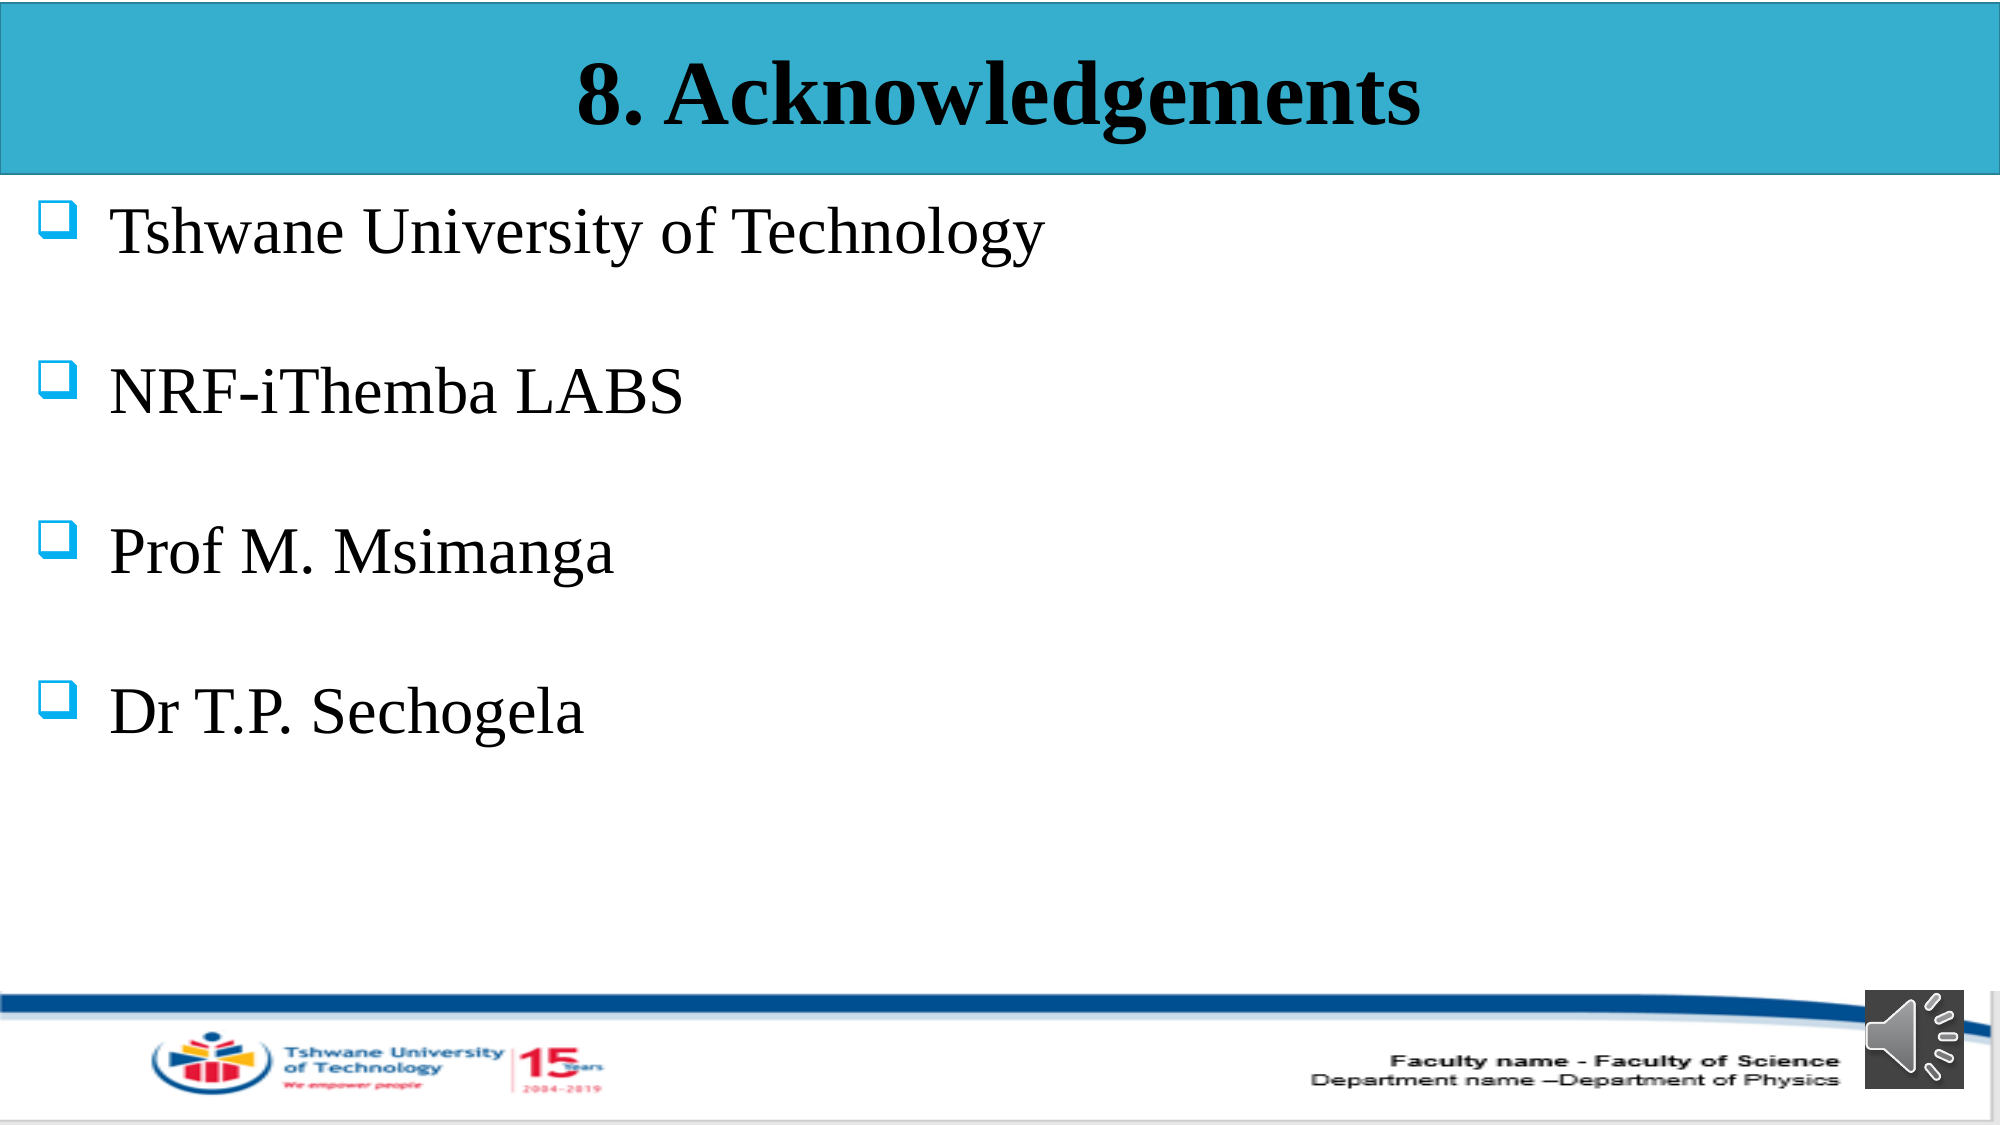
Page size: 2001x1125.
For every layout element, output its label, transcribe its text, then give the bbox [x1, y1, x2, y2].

picture [0, 989, 2000, 1125]
text_box Tshwane University of Technology NRF-iThemba LABS Prof M. Msimanga Dr T.P. Sechogela [0, 179, 1502, 755]
text_box 8. Acknowledgements [0, 2, 2000, 175]
